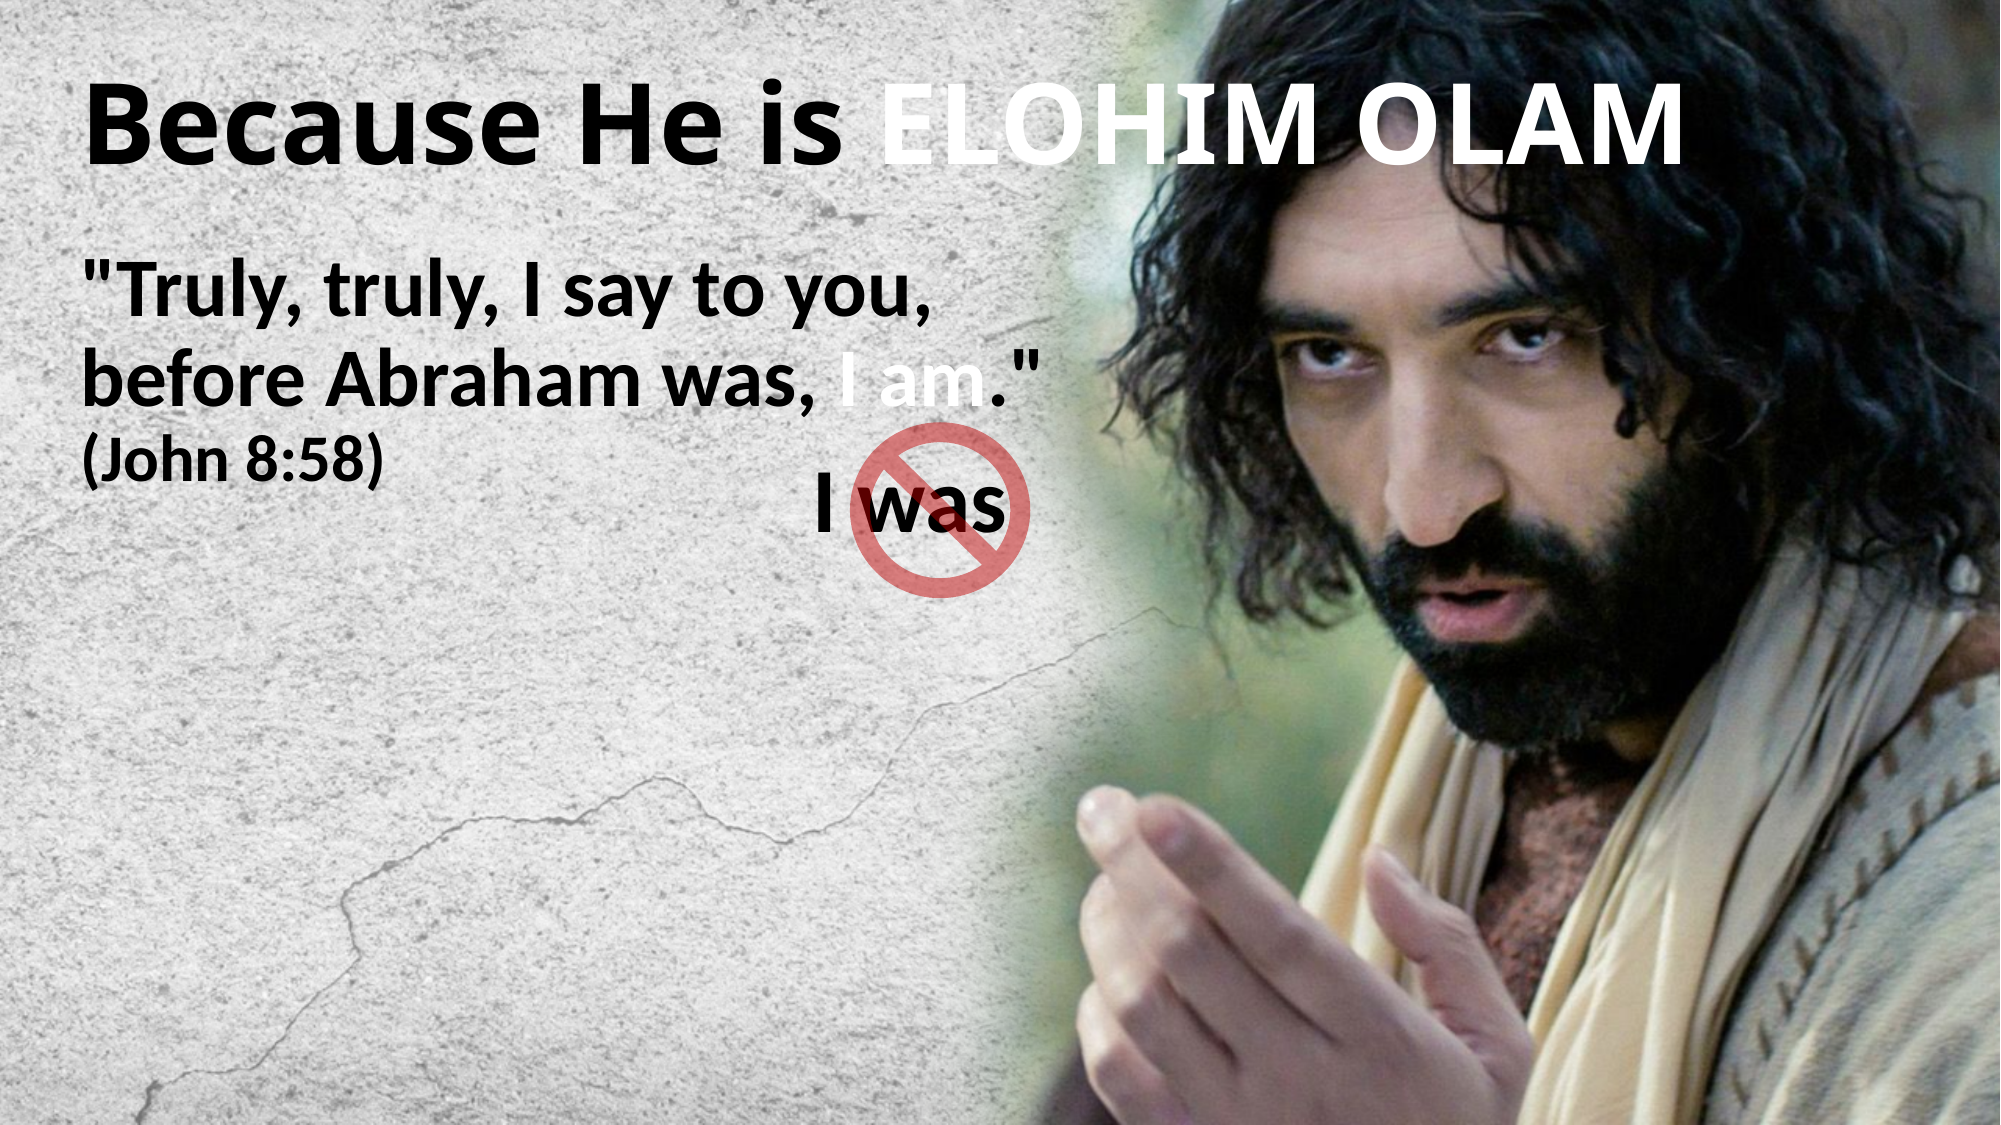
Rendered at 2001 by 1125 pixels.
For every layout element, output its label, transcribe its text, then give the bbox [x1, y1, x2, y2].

picture [0, 0, 2000, 1125]
list "Truly, truly, I say to you, before Abraham was, I am." (John 8:58) [65, 236, 521, 1014]
title Because He is ELOHIM OLAM [65, 19, 521, 236]
